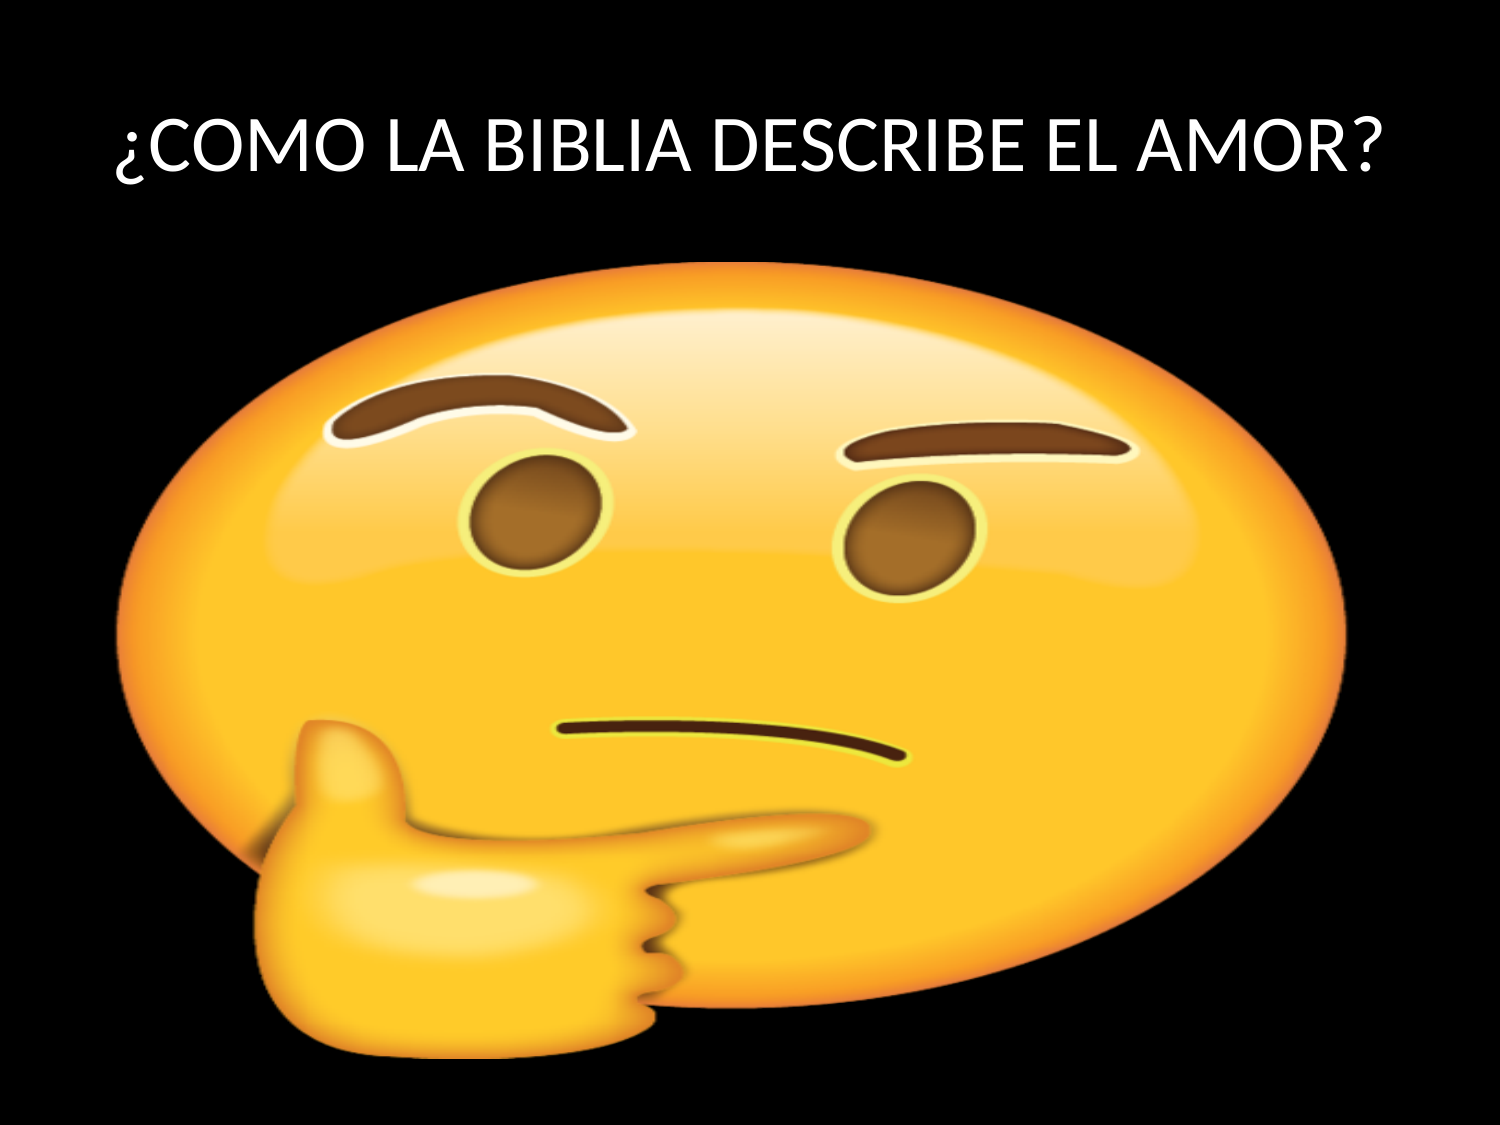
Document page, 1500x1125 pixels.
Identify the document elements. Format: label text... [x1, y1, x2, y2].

title ¿COMO LA BIBLIA DESCRIBE EL AMOR? [75, 45, 1425, 233]
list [76, 262, 1389, 1059]
